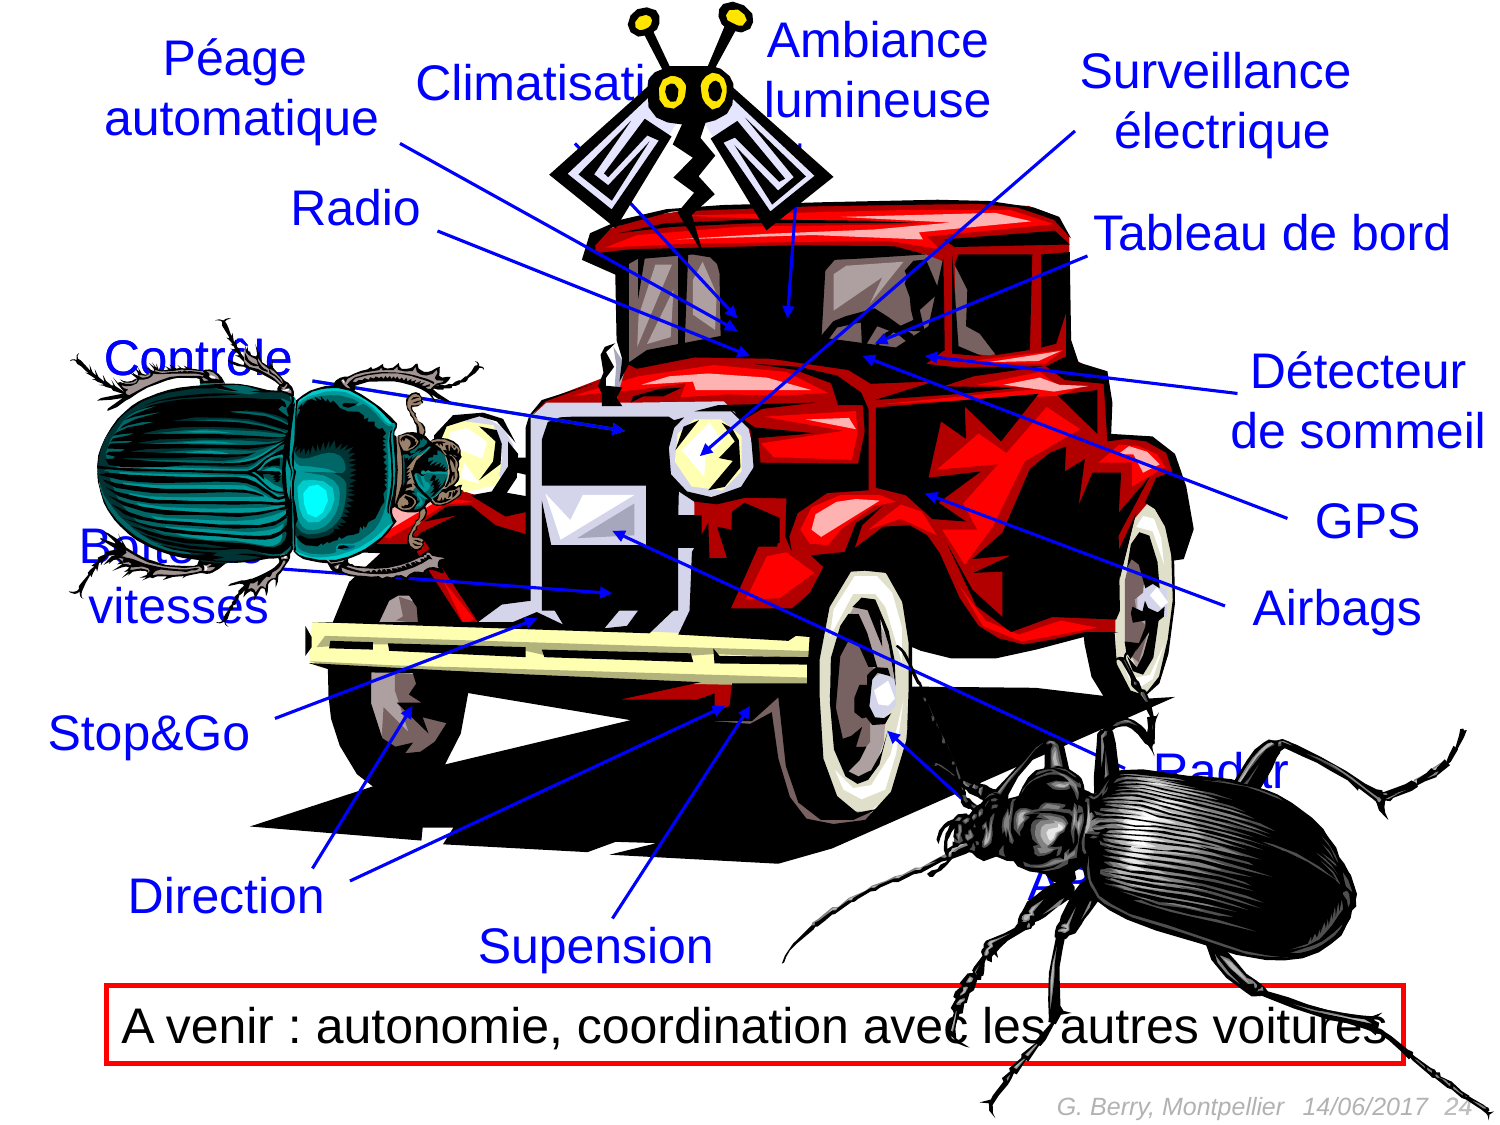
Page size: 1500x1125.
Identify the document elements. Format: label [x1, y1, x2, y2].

text_box [64, 0, 1500, 1125]
text_box [32, 0, 64, 982]
